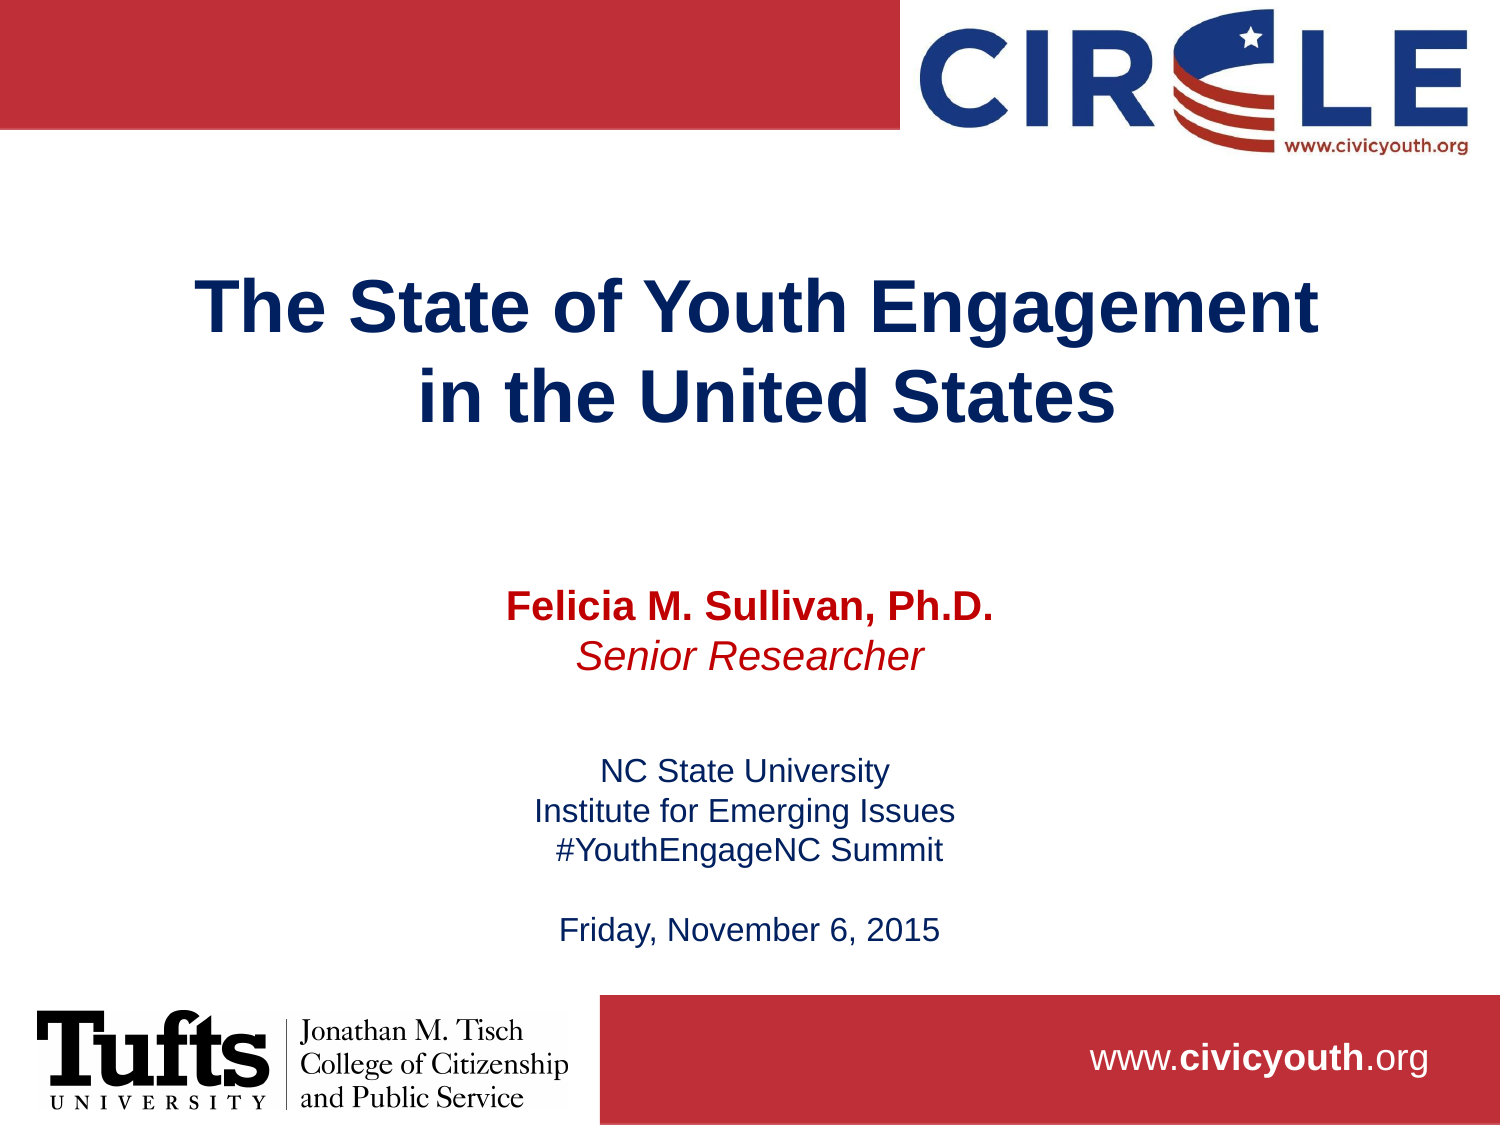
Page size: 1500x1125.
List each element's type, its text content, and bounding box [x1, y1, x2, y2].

picture [37, 1010, 568, 1110]
picture [912, 0, 1475, 166]
text_box Felicia M. Sullivan, Ph.D. Senior Researcher NC State University Institute for Emerging Issues #YouthEngageNC Summit Friday, November 6, 2015 [374, 466, 1125, 991]
picture [0, 0, 900, 130]
text_box The State of Youth Engagement in the United States [179, 249, 1357, 445]
picture [599, 995, 1500, 1125]
